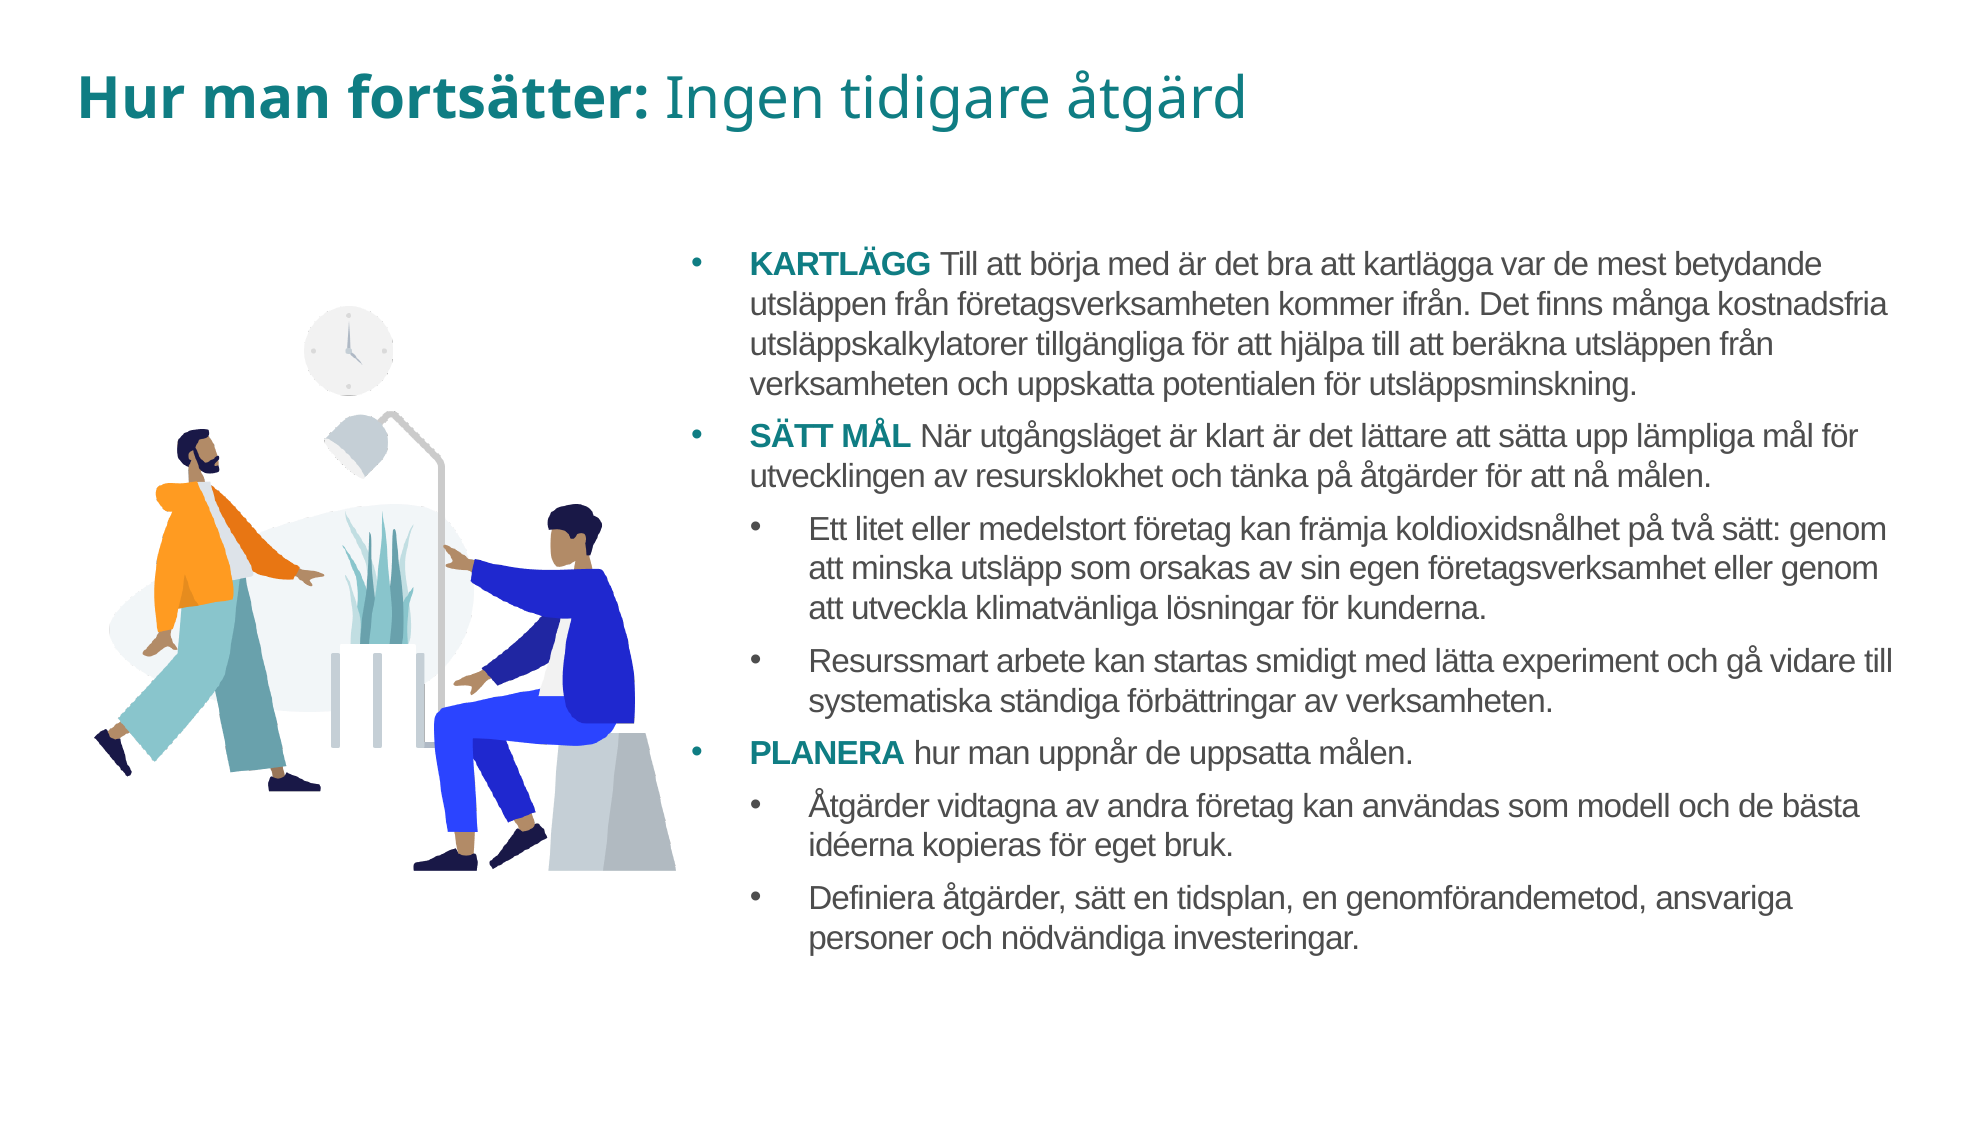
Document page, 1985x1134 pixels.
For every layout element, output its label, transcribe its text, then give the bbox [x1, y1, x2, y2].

picture [94, 306, 676, 871]
title Hur man fortsätter: Ingen tidigare åtgärd [70, 59, 1796, 235]
list KARTLÄGG Till att börja med är det bra att kartlägga var de mest betydande utsläppen från företagsverksamheten kommer ifrån. Det finns många kostnadsfria utsläppskalkylatorer tillgängliga för att hjälpa till att beräkna utsläppen från verksamheten och uppskatta potentialen för utsläppsminskning. SÄTT MÅL När utgångsläget är klart är det lättare att sätta upp lämpliga mål för utvecklingen av resursklokhet och tänka på åtgärder för att nå målen. Ett litet eller medelstort företag kan främja koldioxidsnålhet på två sätt: genom att minska utsläpp som orsakas av sin egen företagsverksamhet eller genom att utveckla klimatvänliga lösningar för kunderna. Resurssmart arbete kan startas smidigt med lätta experiment och gå vidare till systematiska ständiga förbättringar av verksamheten. PLANERA hur man uppnår de uppsatta målen. Åtgärder vidtagna av andra företag kan användas som modell och de bästa idéerna kopieras för eget bruk. Definiera åtgärder, sätt en tidsplan, en genomförandemetod, ansvariga personer och nödvändiga investeringar. [685, 236, 1914, 1063]
